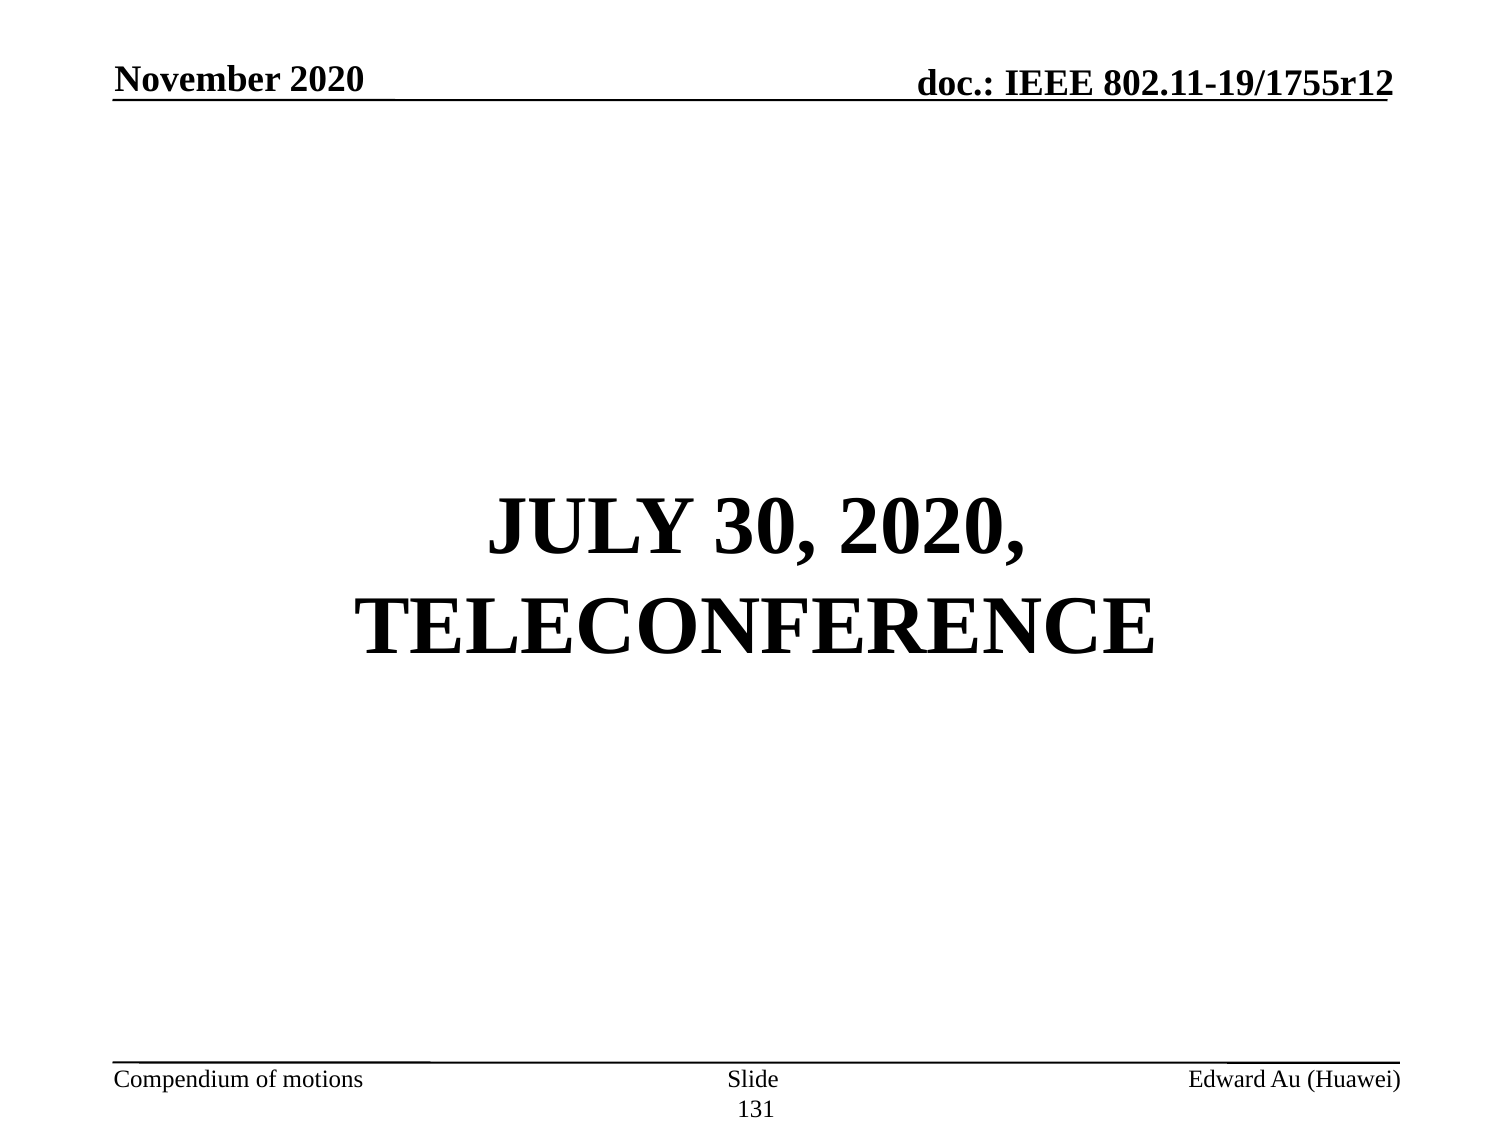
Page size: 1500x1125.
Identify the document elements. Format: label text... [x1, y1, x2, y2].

footer Edward Au (Huawei) [878, 1061, 1402, 1093]
slide_number Slide 131 [712, 1061, 800, 1123]
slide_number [114, 54, 423, 100]
title JULY 30, 2020, TELECONFERENCE [118, 462, 1394, 638]
